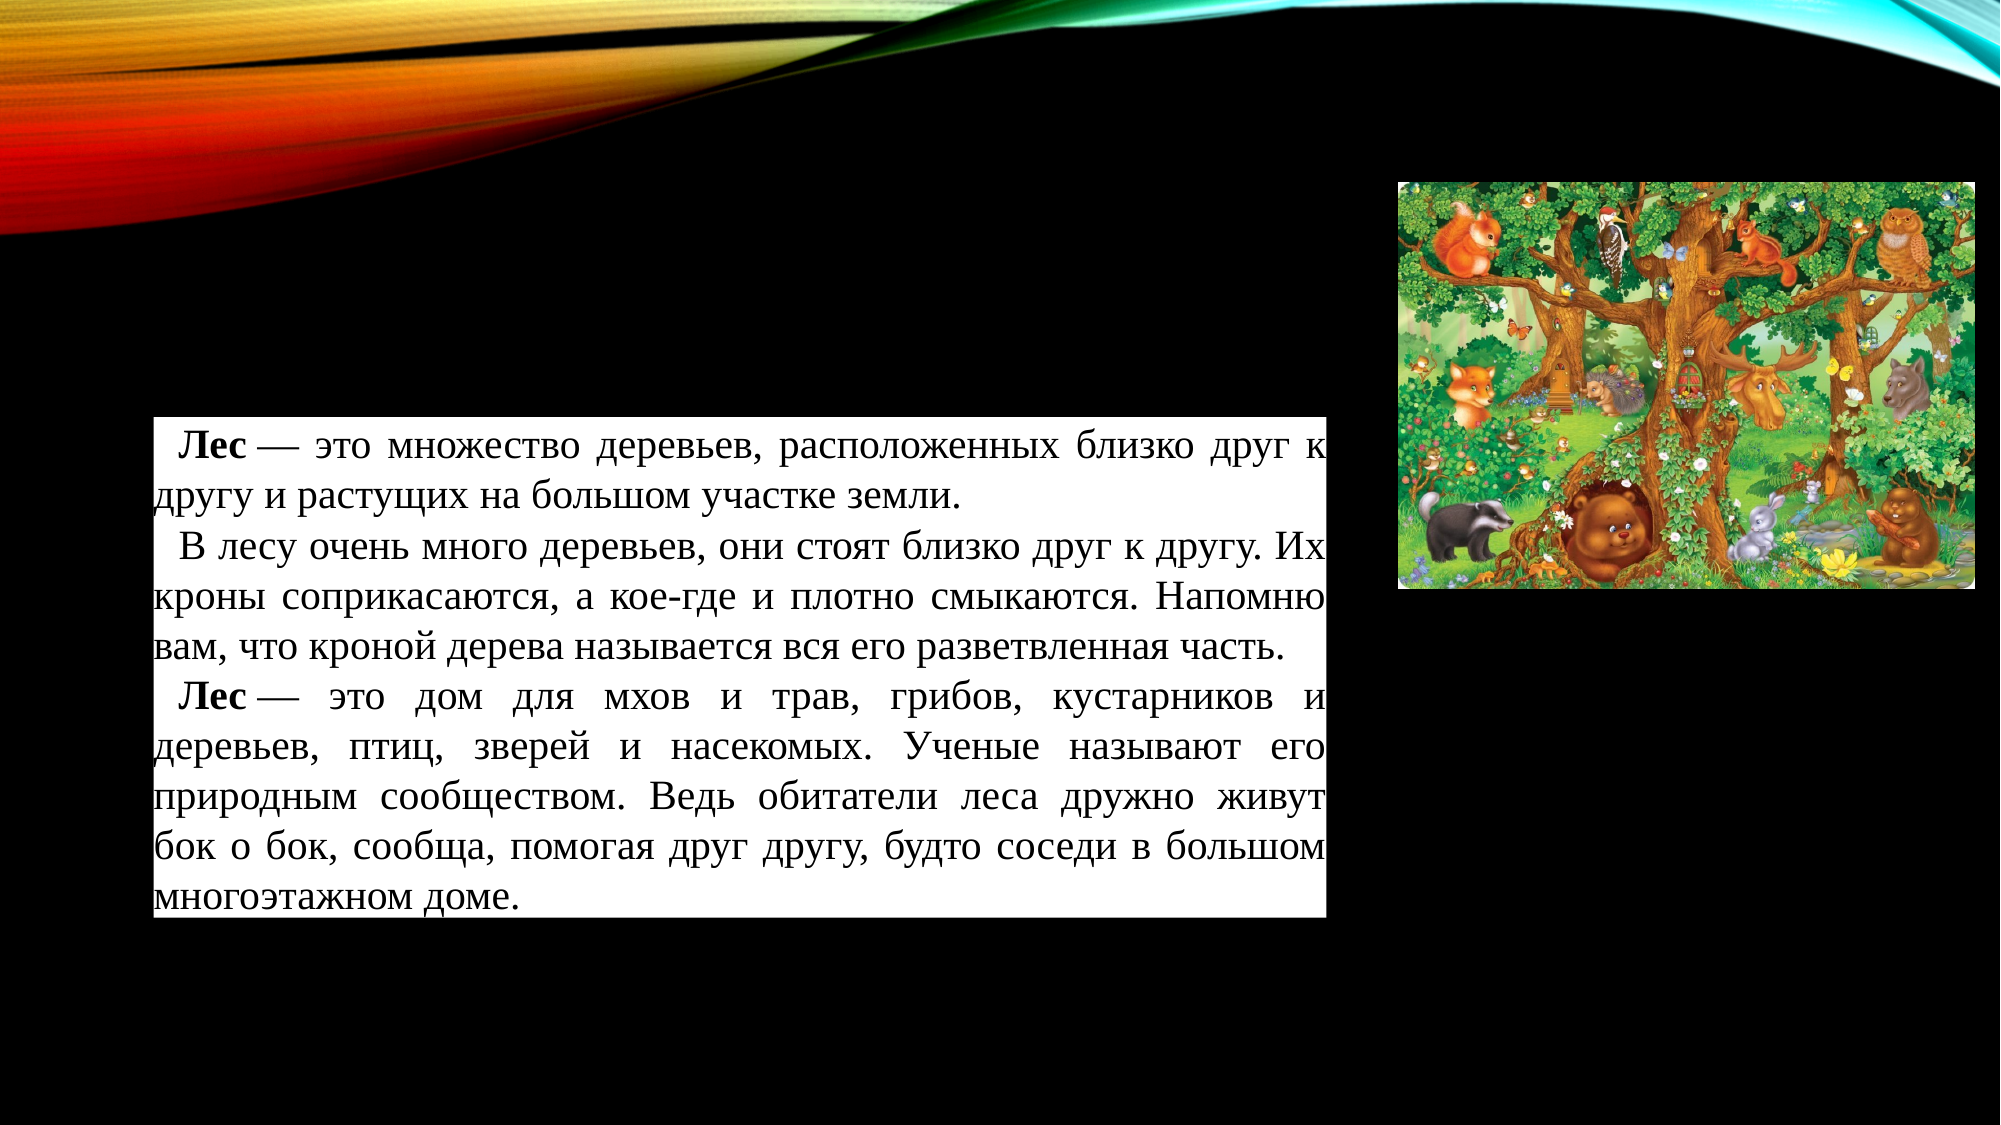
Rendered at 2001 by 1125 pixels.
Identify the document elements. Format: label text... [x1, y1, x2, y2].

picture [0, 0, 2000, 589]
text_box Лес — это множество деревьев, расположенных близко друг к другу и растущих на большом участке земли. В лесу очень много деревьев, они стоят близко друг к другу. Их кроны соприкасаются, а кое-где и плотно смыкаются. Напомню вам, что кроной дерева называется вся его разветвленная часть. Лес — это дом для мхов и трав, грибов, кустарников и деревьев, птиц, зверей и насекомых. Ученые называют его природным сообществом. Ведь обитатели леса дружно живут бок о бок, сообща, помогая друг другу, будто соседи в большом многоэтажном доме. [153, 417, 1327, 918]
